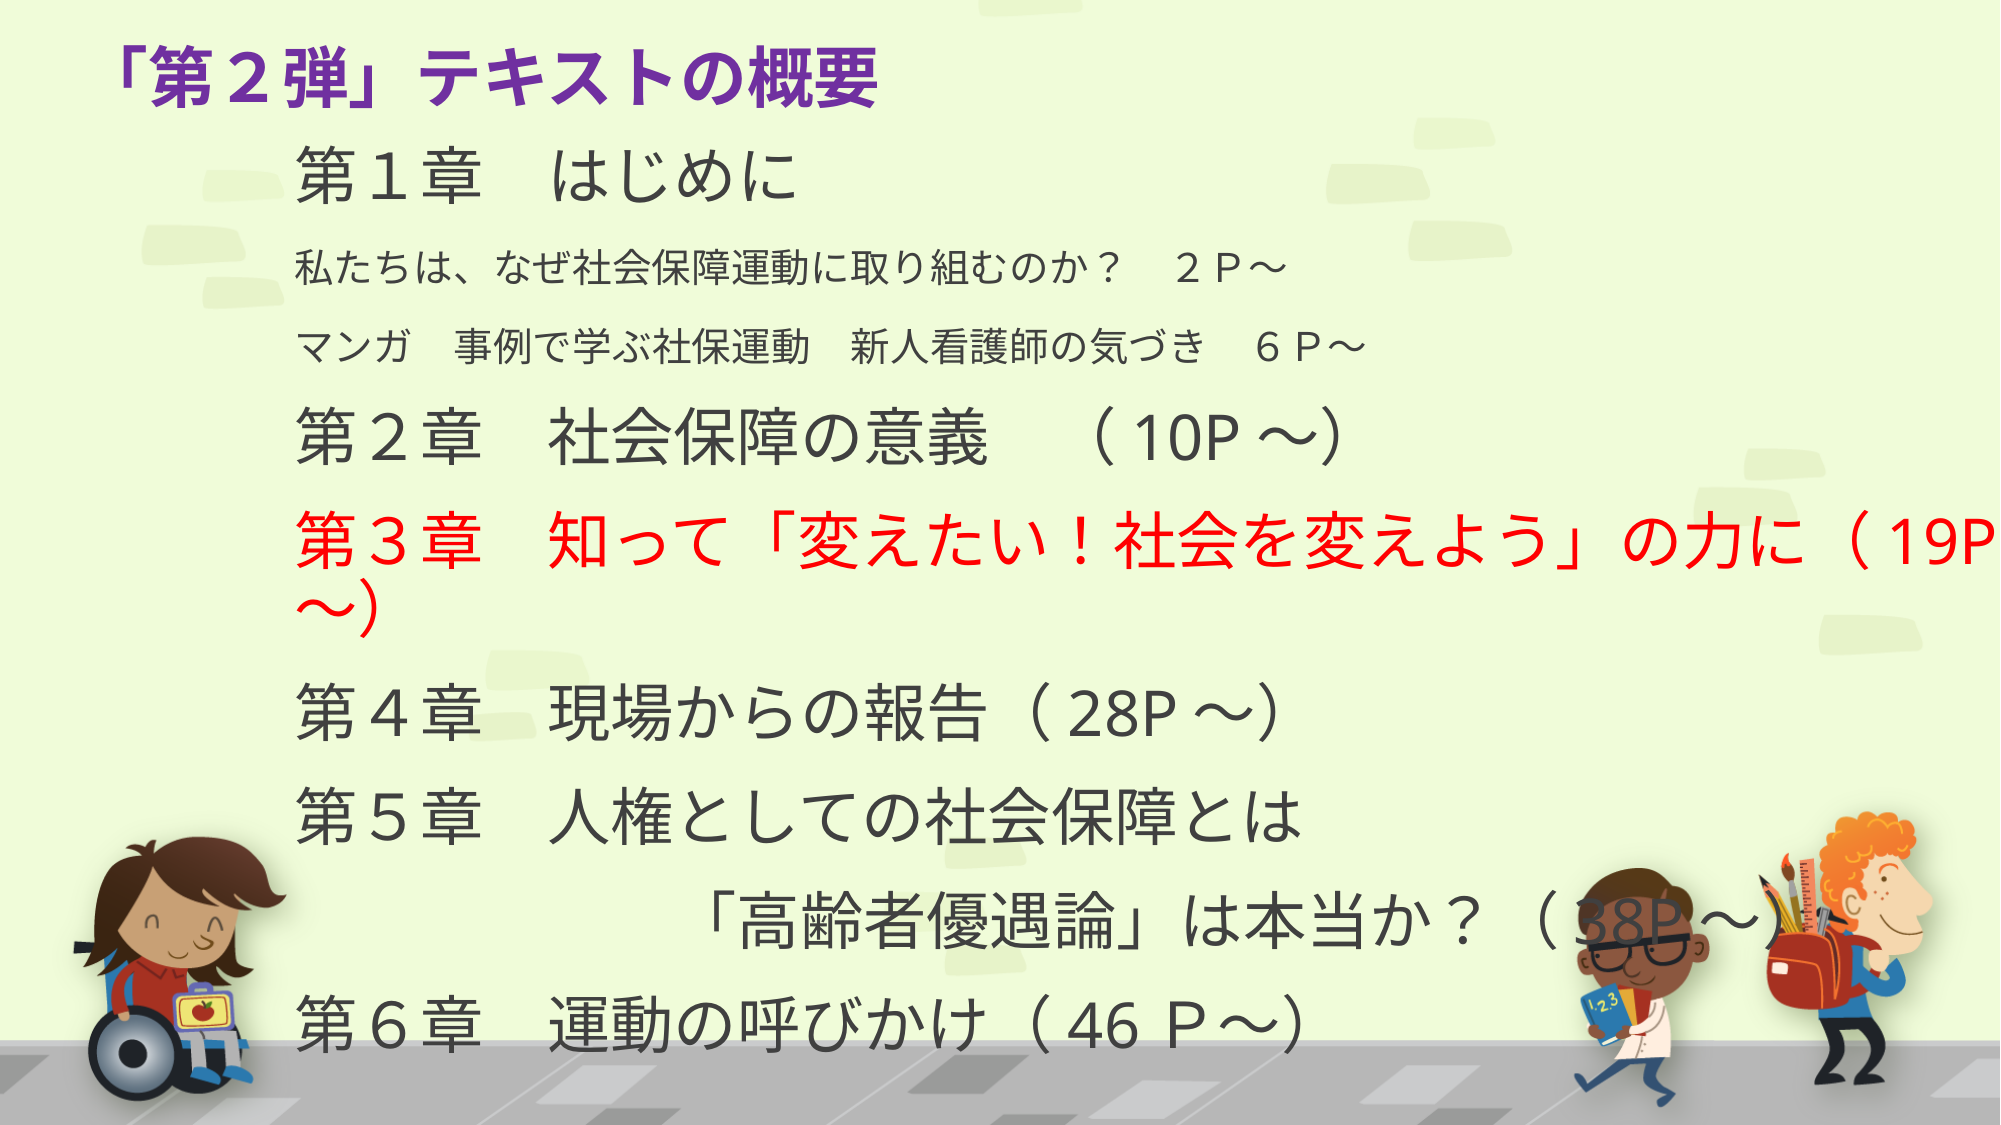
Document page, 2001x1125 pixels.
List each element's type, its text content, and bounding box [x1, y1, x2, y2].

list 第１章 はじめに 私たちは、なぜ社会保障運動に取り組むのか？ ２Ｐ～ マンガ 事例で学ぶ社保運動 新人看護師の気づき ６Ｐ～ 第２章 社会保障の意義 （10P～） 第３章 知って「変えたい！社会を変えよう」の力に（19P～） 第４章 現場からの報告（28P～） 第５章 人権としての社会保障とは 「高齢者優遇論」は本当か？（38P～） 第６章 運動の呼びかけ（46Ｐ～） [279, 137, 2000, 1071]
picture [0, 0, 2000, 1125]
title 「第２弾」テキストの概要 [66, 19, 1680, 197]
